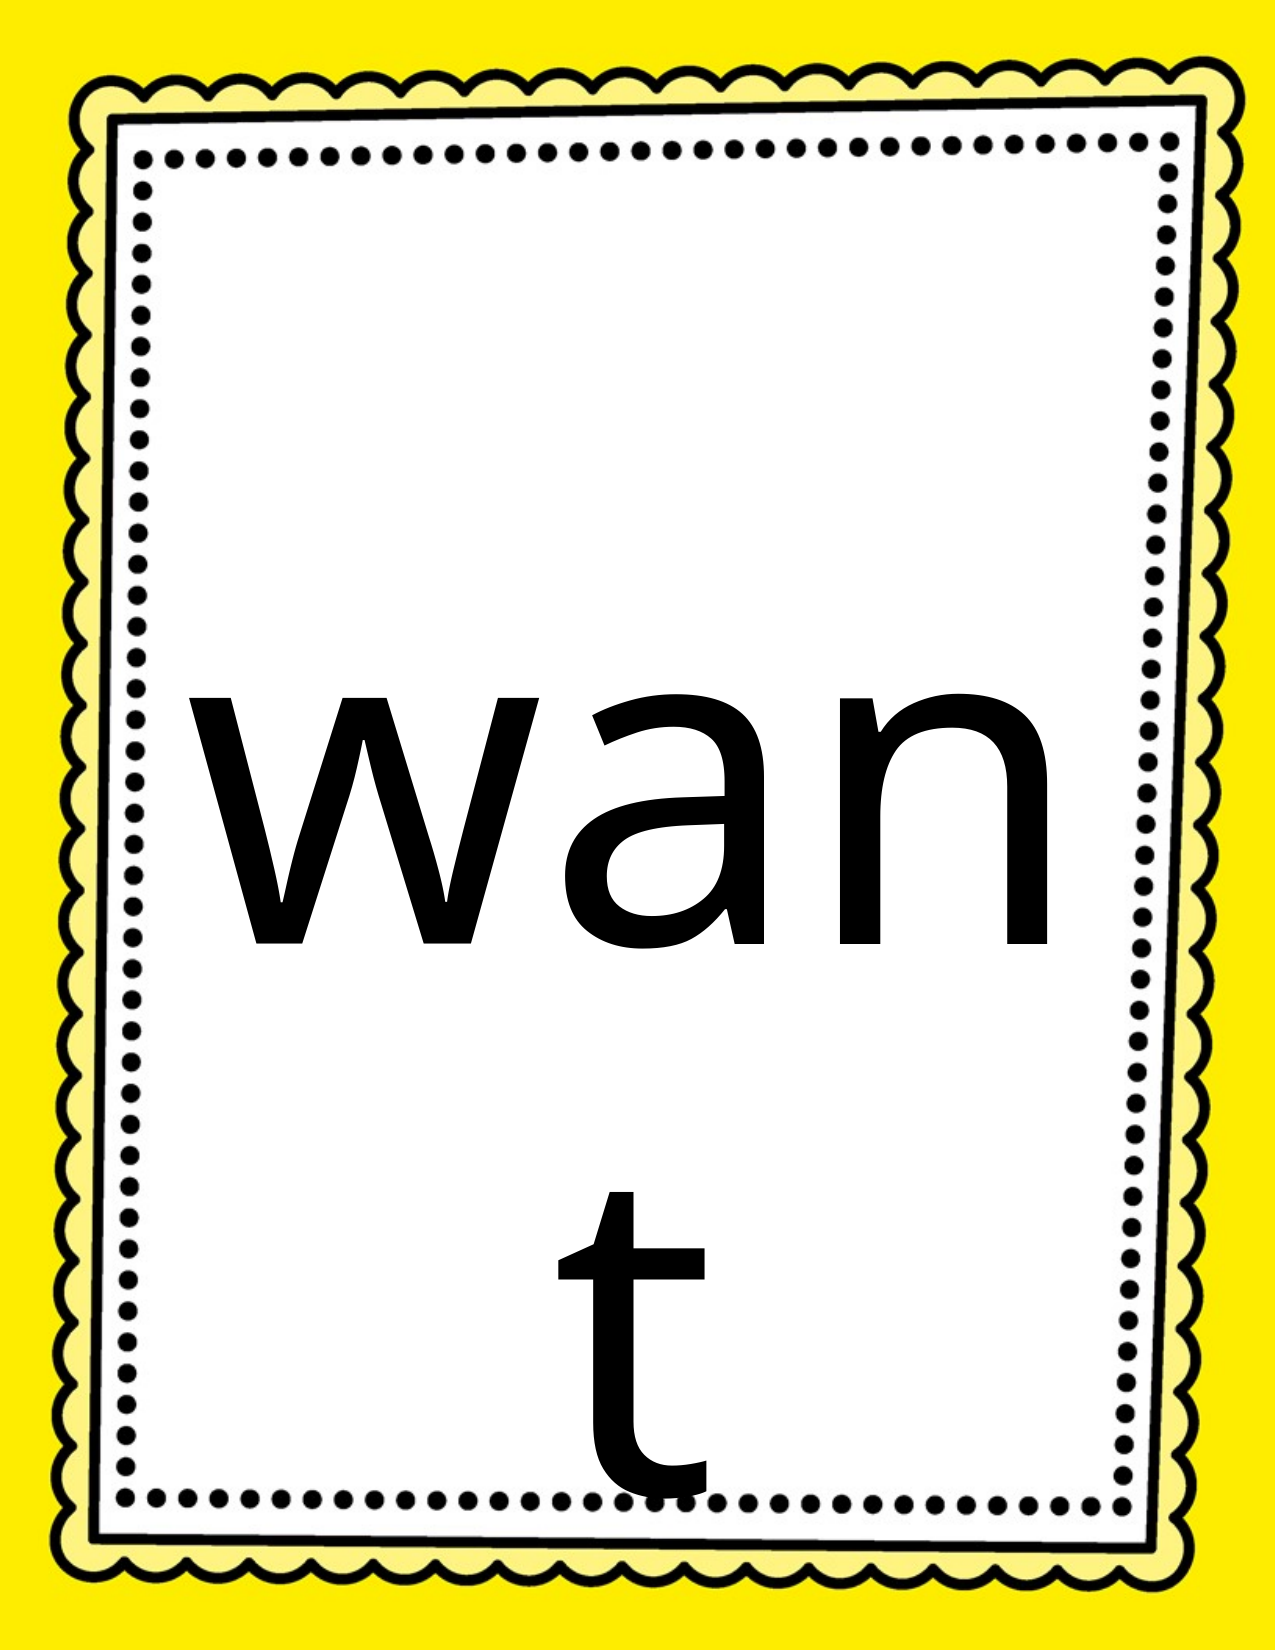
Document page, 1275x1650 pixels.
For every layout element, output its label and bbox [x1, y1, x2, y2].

list [0, 0, 1275, 1650]
